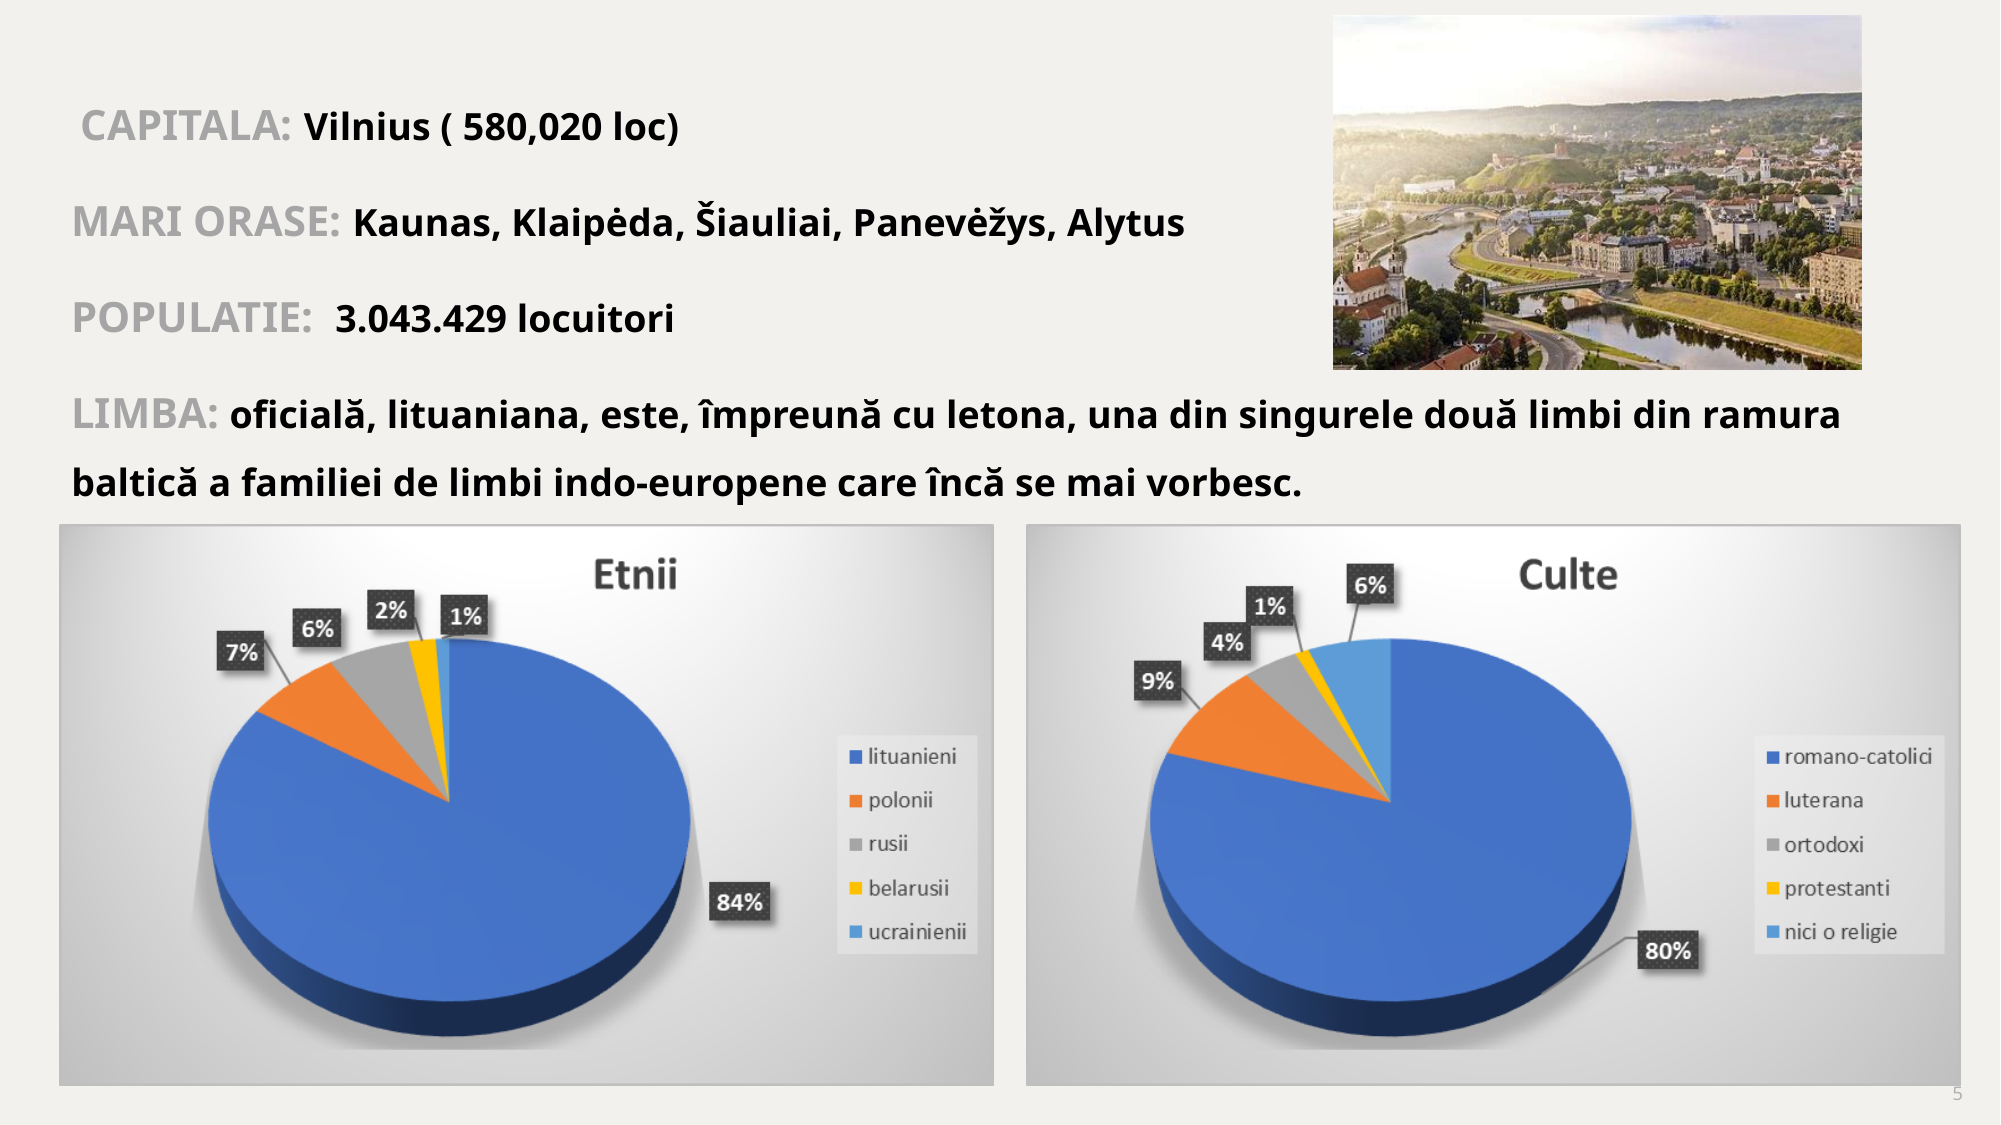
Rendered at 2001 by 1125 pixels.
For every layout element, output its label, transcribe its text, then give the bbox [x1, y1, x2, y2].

list CAPITALA: Vilnius ( 580,020 loc) MARI ORASE: Kaunas, Klaipėda, Šiauliai, Panevėžys, Alytus POPULATIE: 3.043.429 locuitori LIMBA: oficială, lituaniana, este, împreună cu letona, una din singurele două limbi din ramura baltică a familiei de limbi indo-europene care încă se mai vorbesc. [56, 66, 1932, 1078]
picture [59, 524, 994, 1086]
picture [1026, 524, 1961, 1086]
picture [1333, 15, 1862, 370]
slide_number 5 [1528, 1064, 1979, 1124]
